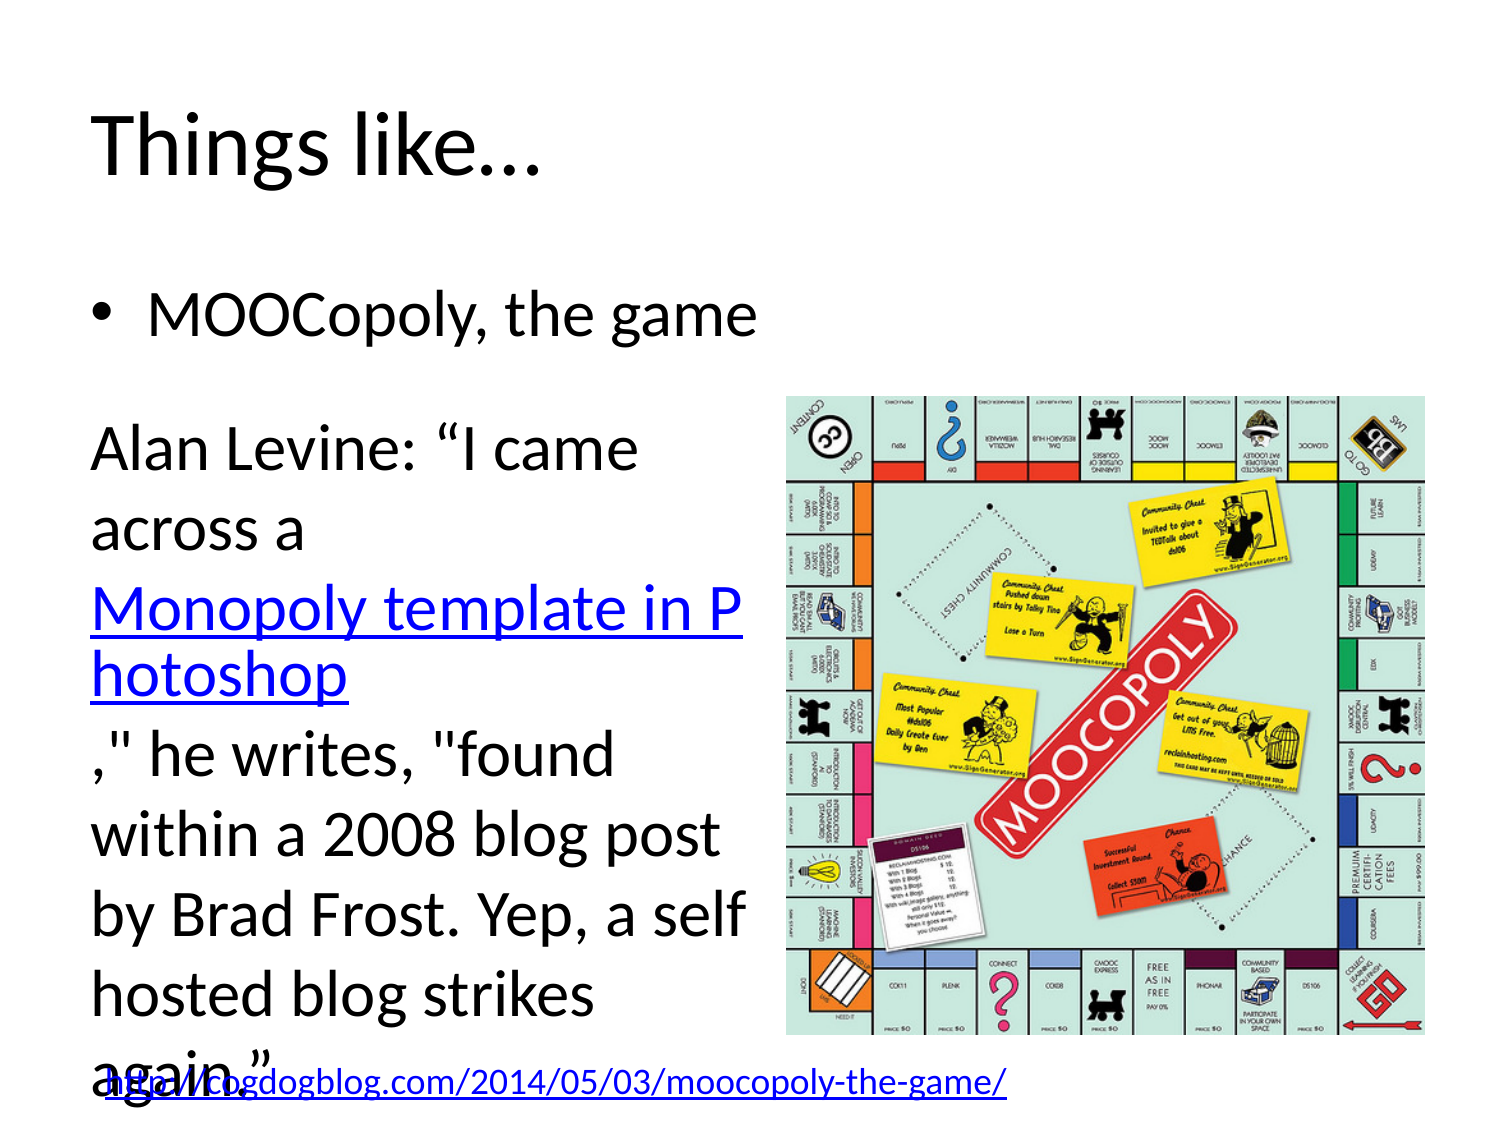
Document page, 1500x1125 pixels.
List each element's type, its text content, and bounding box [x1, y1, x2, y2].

title Things like… [75, 45, 1425, 233]
picture [786, 395, 1426, 1036]
list MOOCopoly, the game [75, 262, 1425, 396]
text_box http://cogdogblog.com/2014/05/03/moocopoly-the-game/ [89, 1049, 1500, 1110]
text_box Alan Levine: “I came across a Monopoly template in Photoshop," he writes, "found within a 2008 blog post by Brad Frost. Yep, a self hosted blog strikes again.” [75, 396, 787, 1051]
